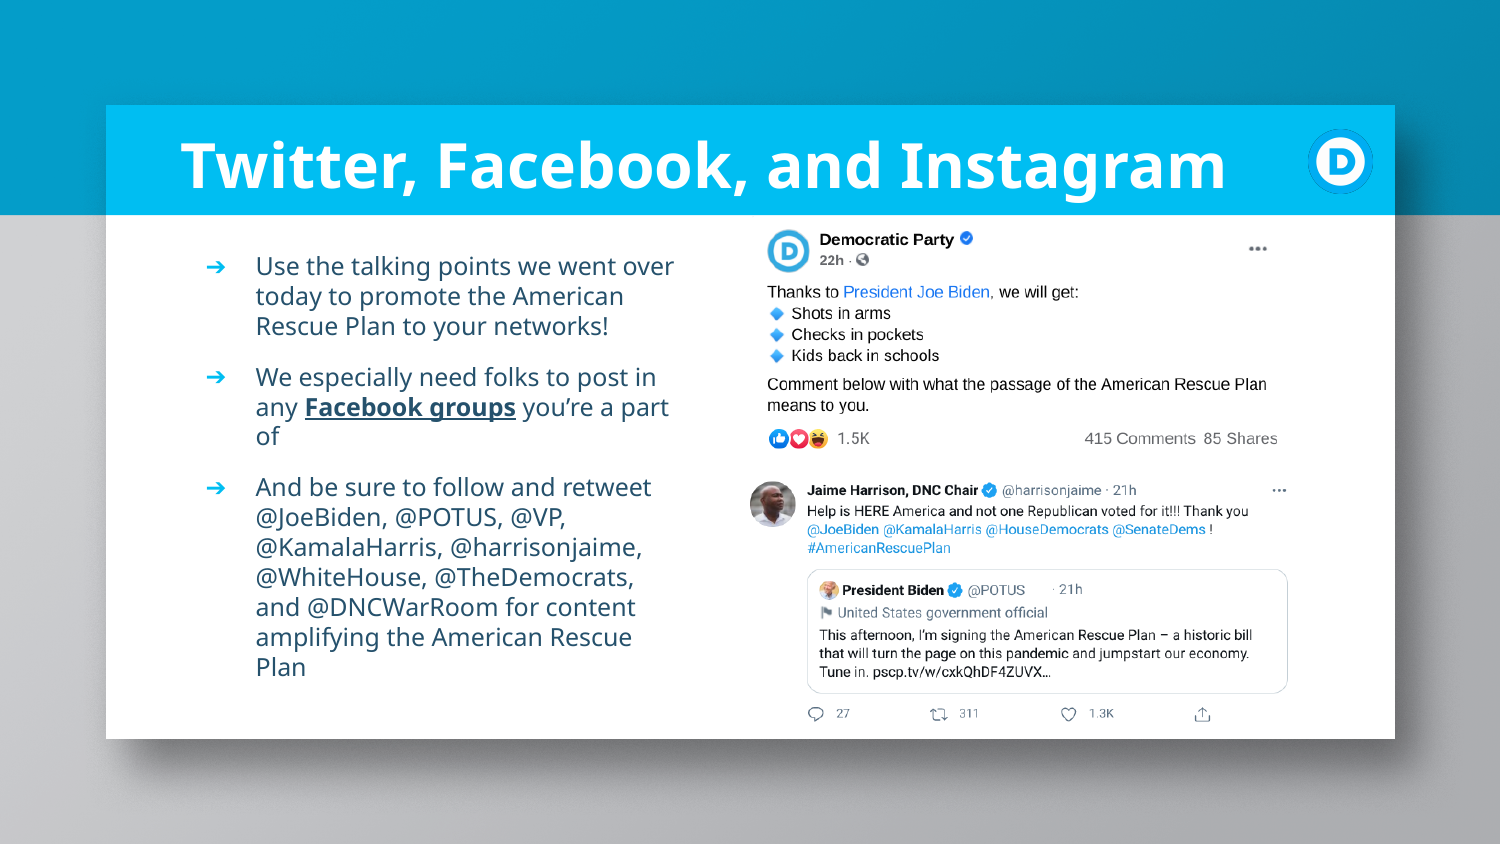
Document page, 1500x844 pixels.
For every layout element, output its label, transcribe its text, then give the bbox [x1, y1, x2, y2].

list Use the talking points we went over today to promote the American Rescue Plan to your networks! We especially need folks to post in any Facebook groups you’re a part of And be sure to follow and retweet @JoeBiden, @POTUS, @VP, @KamalaHarris, @harrisonjaime, @WhiteHouse, @TheDemocrats, and @DNCWarRoom for content amplifying the American Rescue Plan [165, 235, 699, 692]
picture [0, 216, 1500, 844]
picture [1317, 138, 1364, 185]
title Twitter, Facebook, and Instagram [165, 106, 1336, 217]
